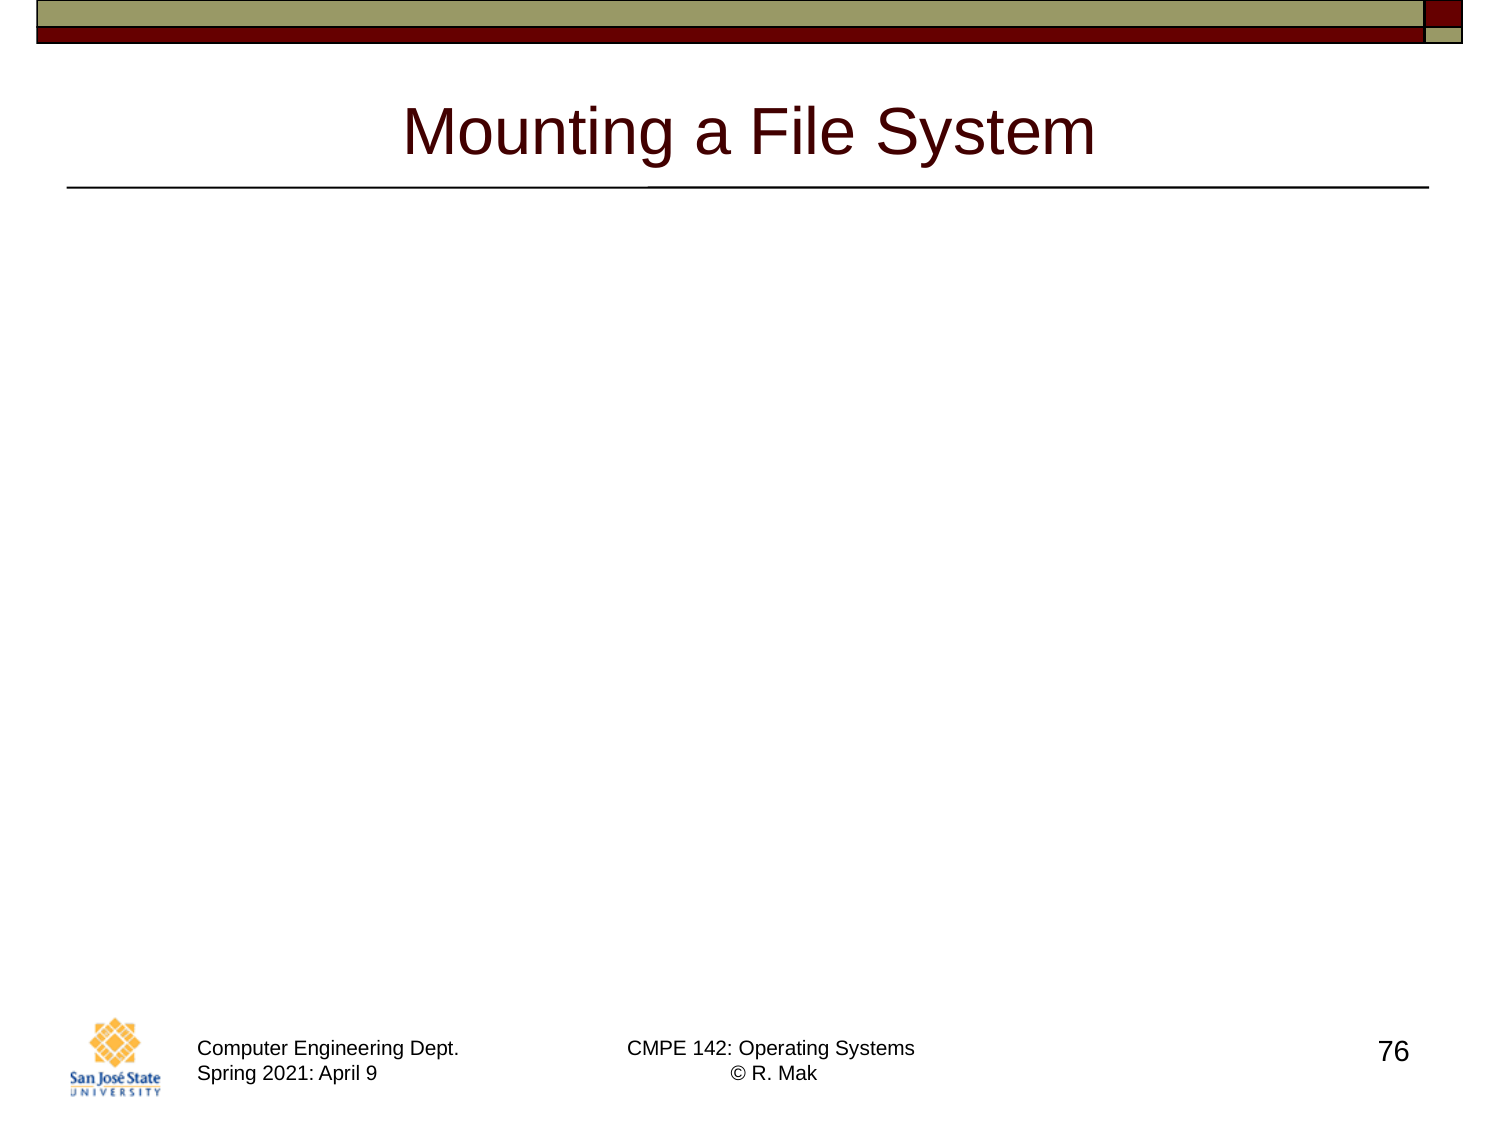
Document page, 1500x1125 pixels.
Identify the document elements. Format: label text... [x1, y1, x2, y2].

title Mounting a File System [75, 67, 1425, 175]
picture [60, 1012, 166, 1112]
slide_number 76 [1305, 1025, 1425, 1100]
